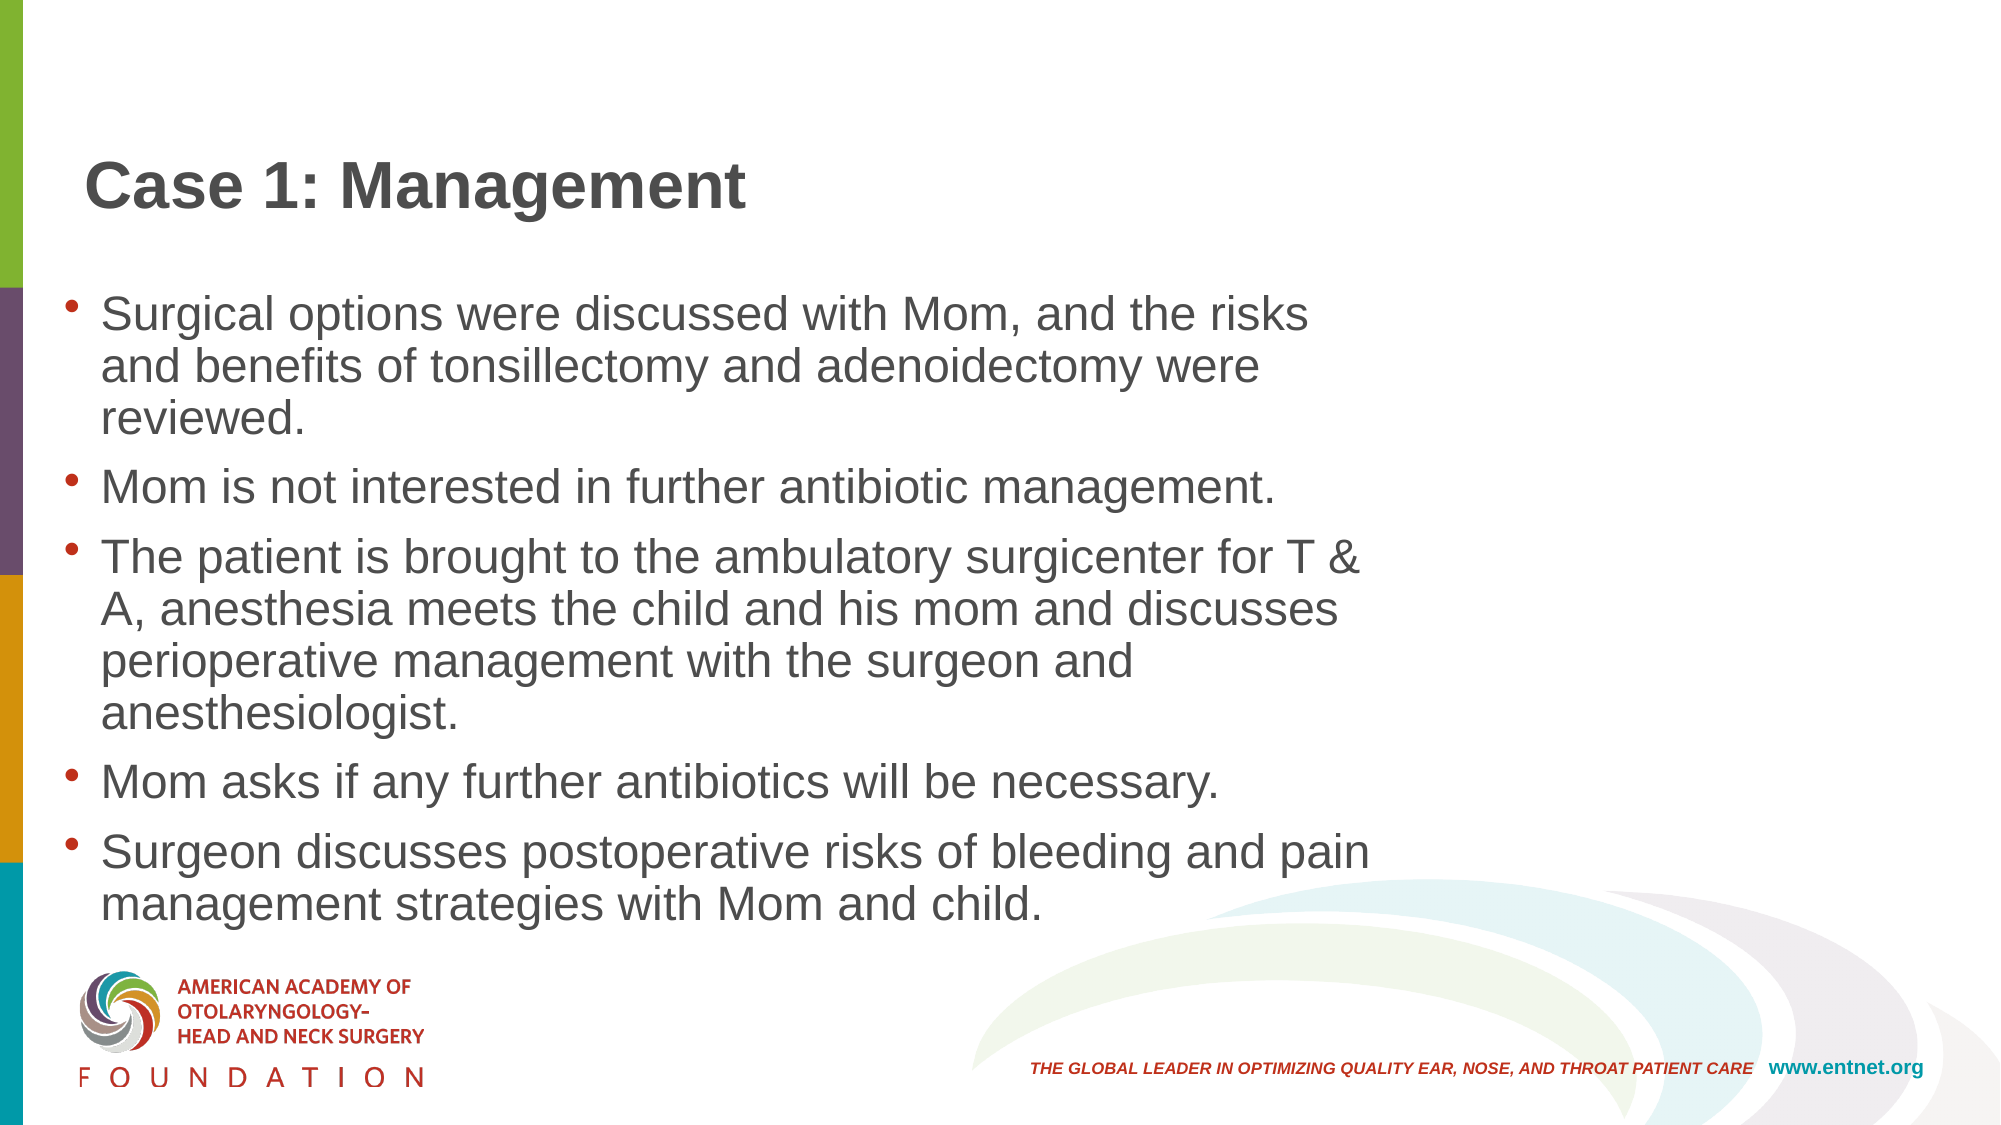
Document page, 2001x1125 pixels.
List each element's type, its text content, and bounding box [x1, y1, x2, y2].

picture [965, 780, 2001, 1125]
list Surgical options were discussed with Mom, and the risks and benefits of tonsillectomy and adenoidectomy were reviewed. Mom is not interested in further antibiotic management. The patient is brought to the ambulatory surgicenter for T & A, anesthesia meets the child and his mom and discusses perioperative management with the surgeon and anesthesiologist. Mom asks if any further antibiotics will be necessary. Surgeon discusses postoperative risks of bleeding and pain management strategies with Mom and child. [49, 281, 1399, 941]
title Case 1: Management [69, 93, 1420, 281]
